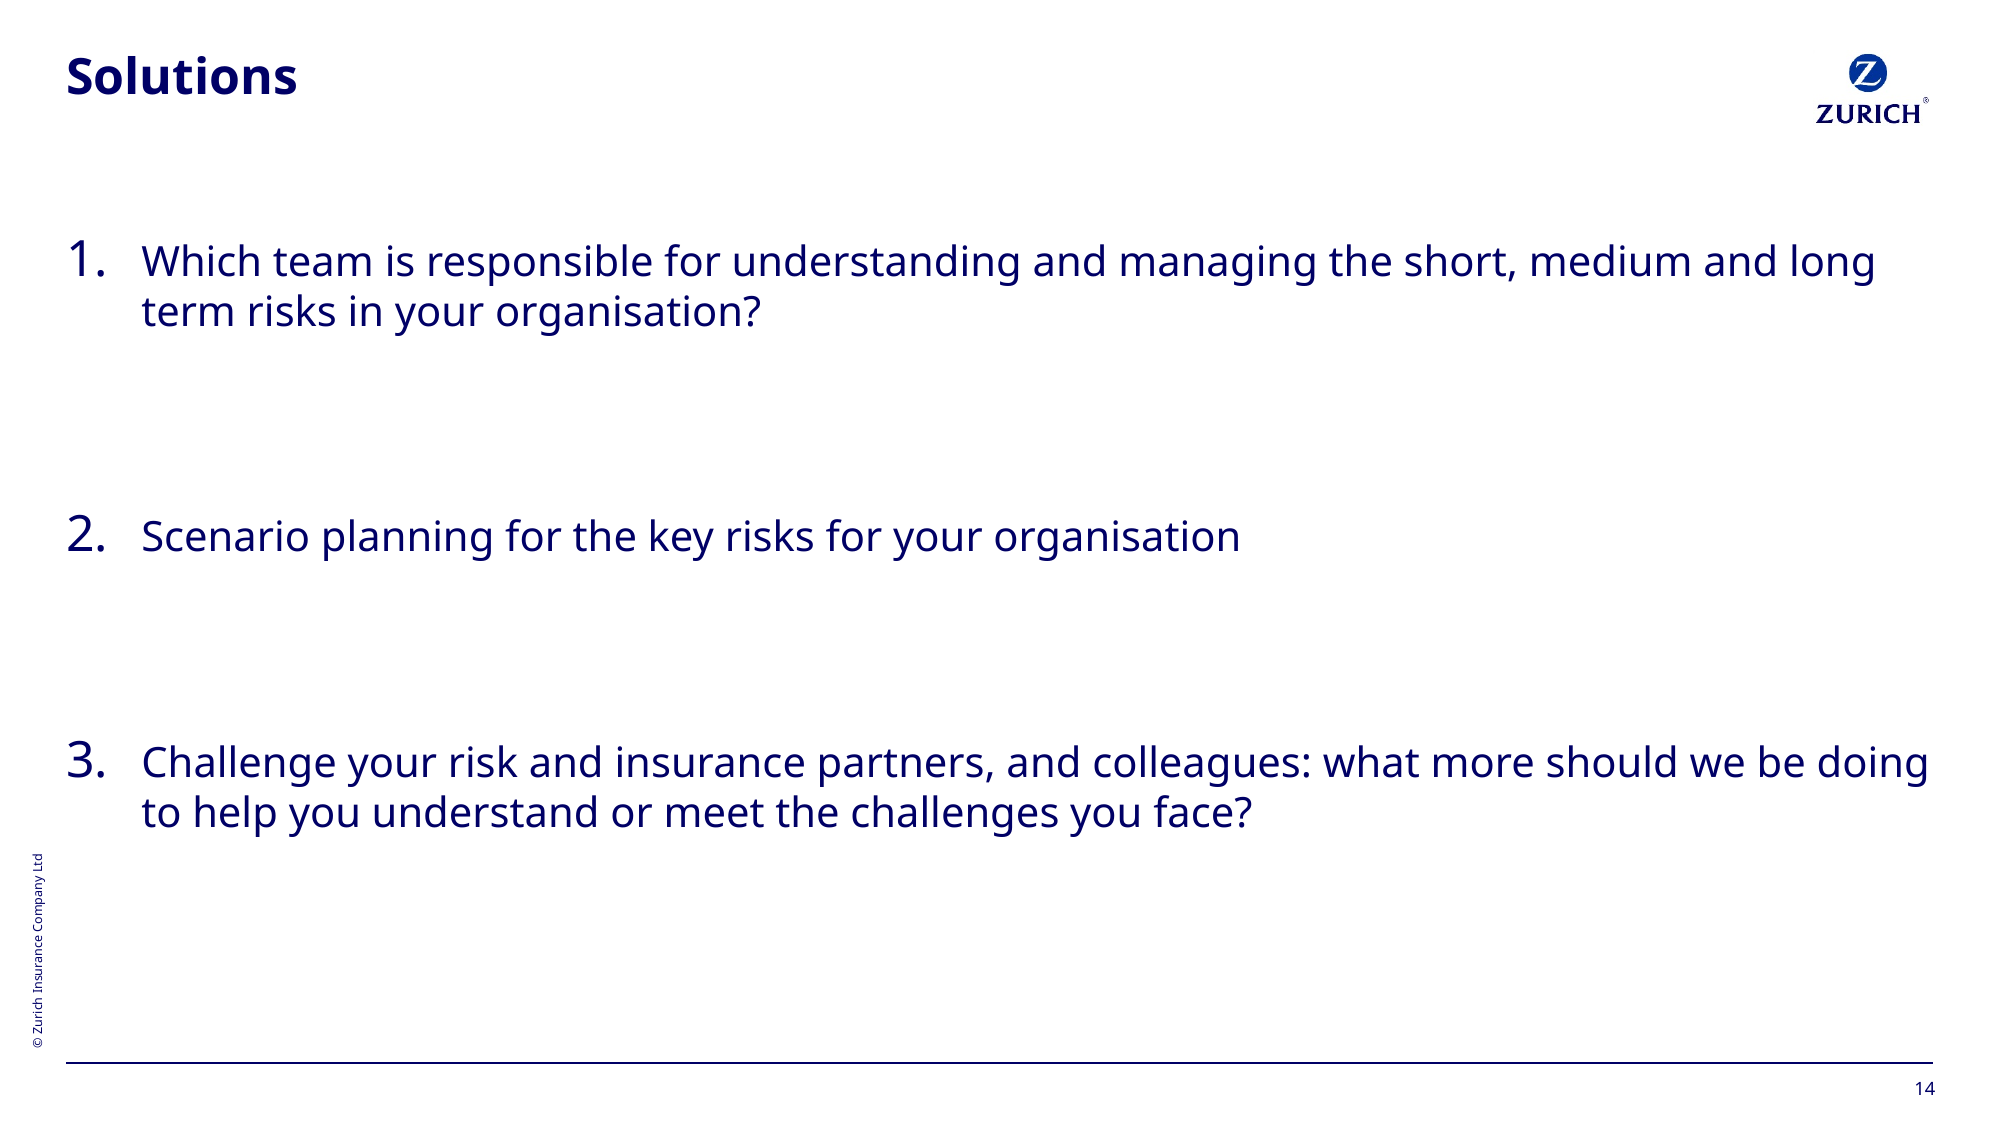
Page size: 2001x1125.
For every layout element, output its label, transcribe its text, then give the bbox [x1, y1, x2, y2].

slide_number 14 [1875, 1076, 1936, 1103]
list Which team is responsible for understanding and managing the short, medium and long term risks in your organisation? Scenario planning for the key risks for your organisation Challenge your risk and insurance partners, and colleagues: what more should we be doing to help you understand or meet the challenges you face? [65, 234, 1934, 1049]
title Solutions [65, 51, 1742, 111]
picture [1813, 50, 1930, 126]
